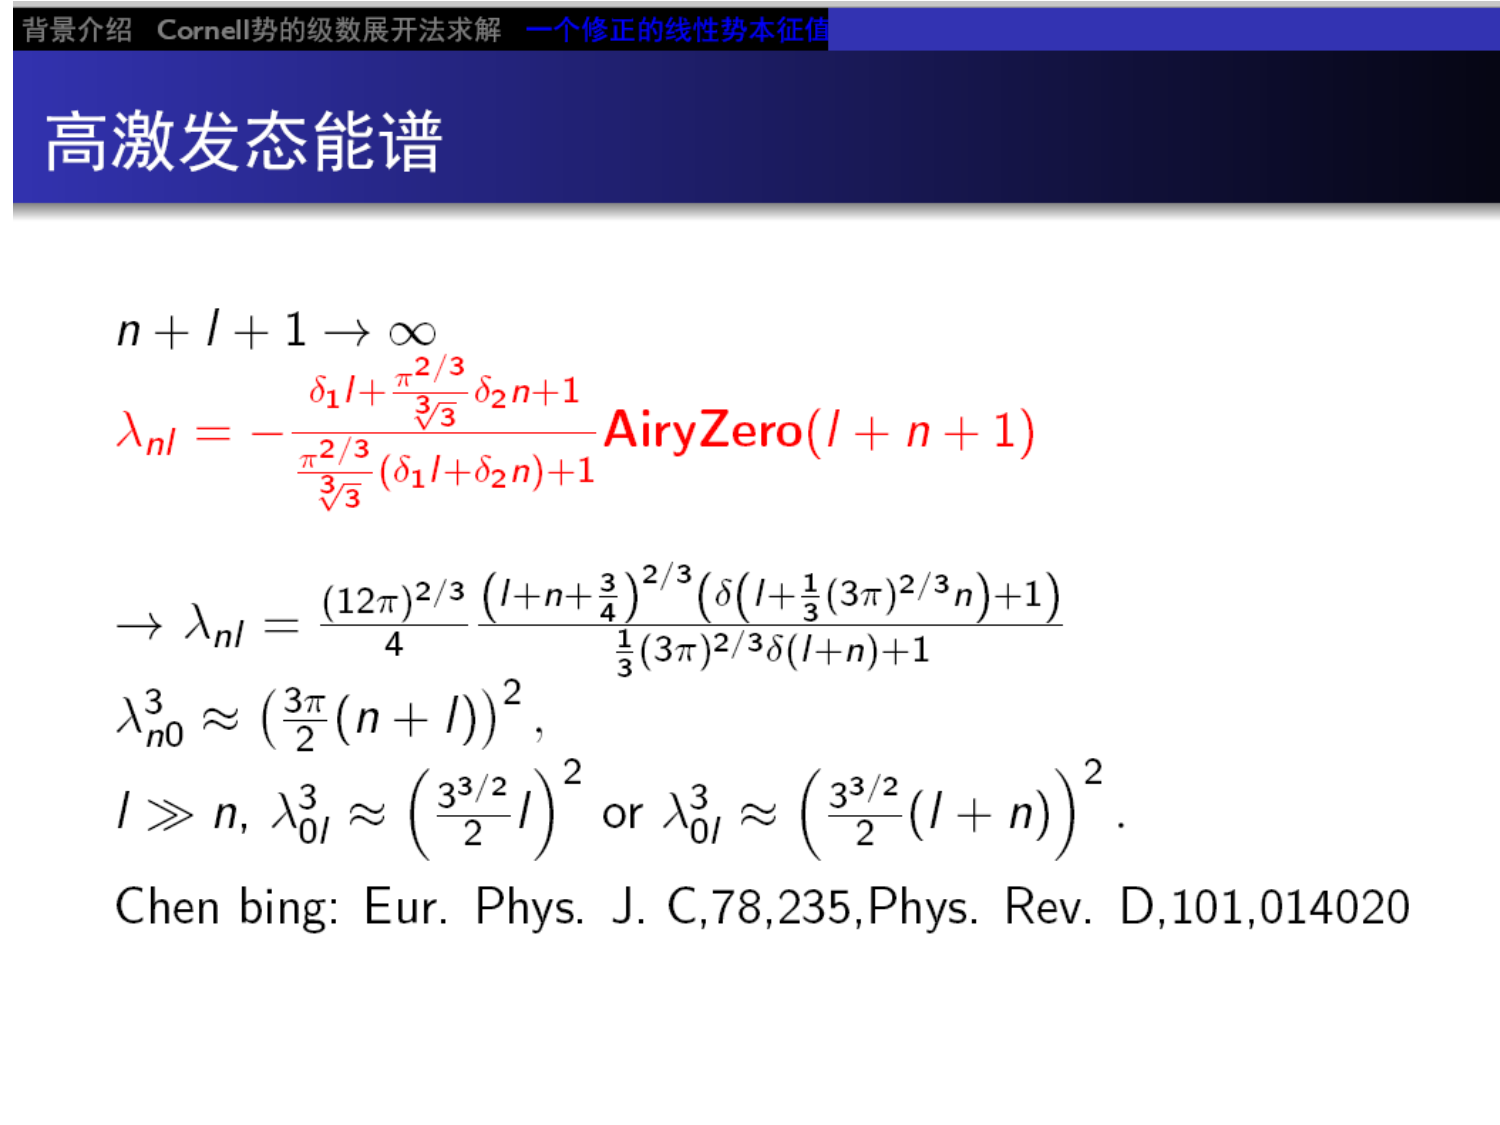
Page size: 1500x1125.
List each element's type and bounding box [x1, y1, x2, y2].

picture [13, 1, 1500, 945]
